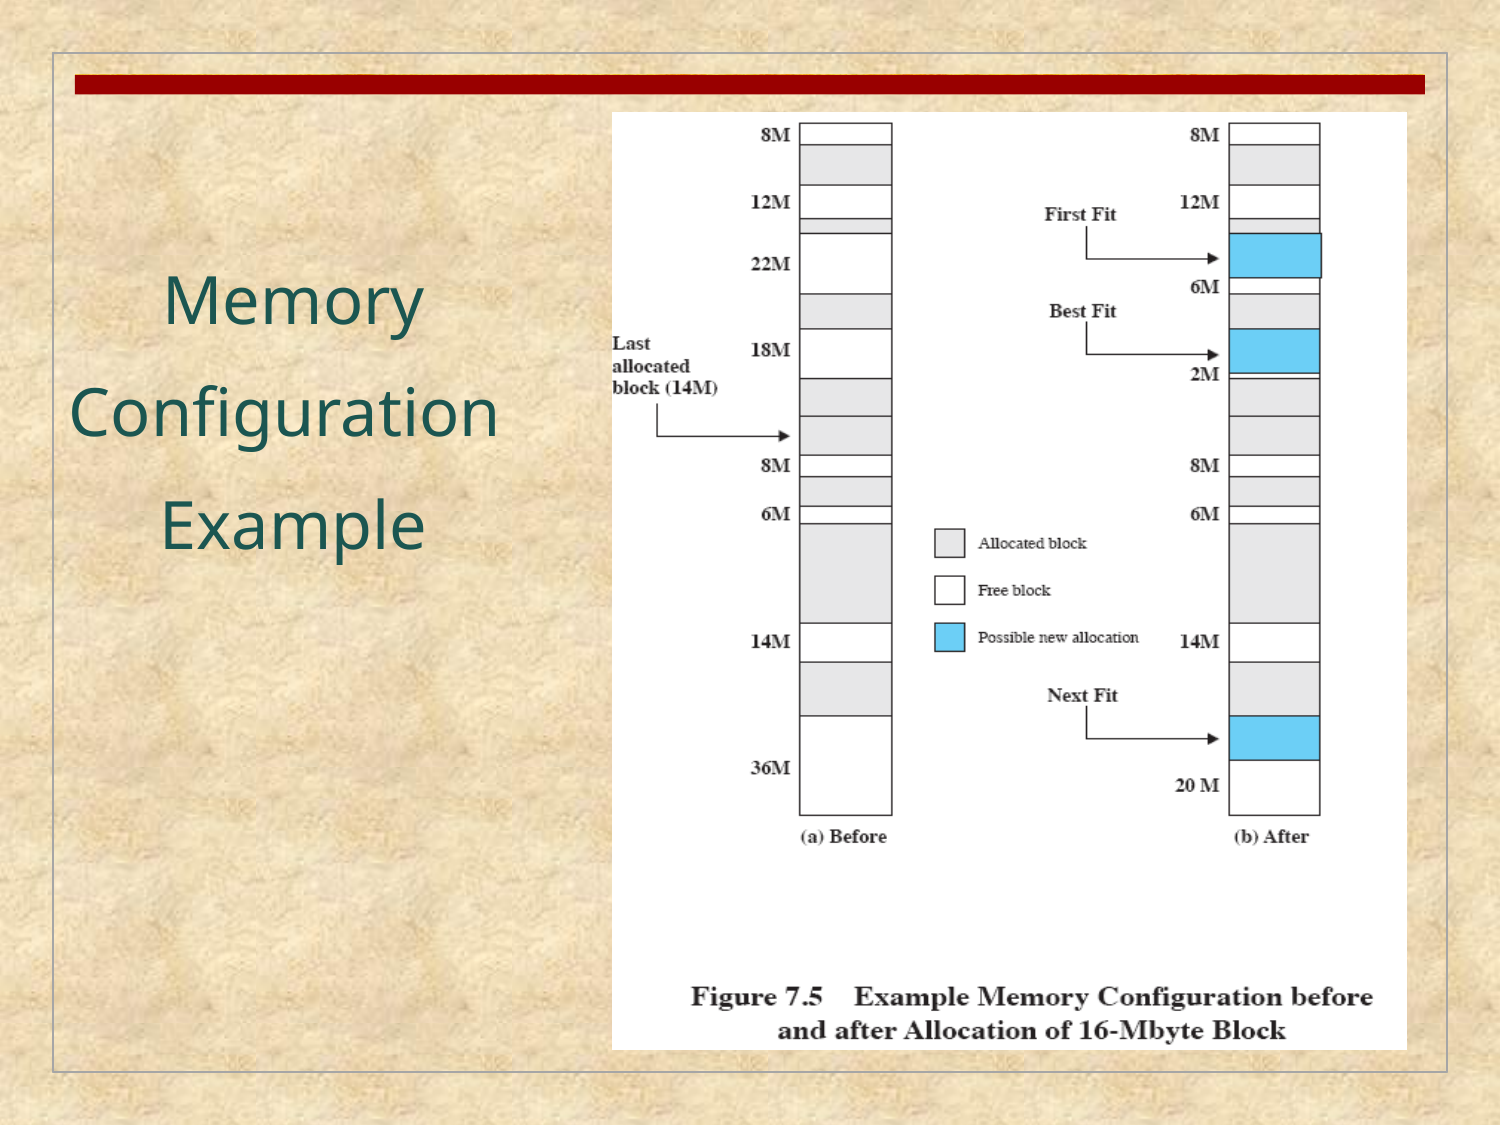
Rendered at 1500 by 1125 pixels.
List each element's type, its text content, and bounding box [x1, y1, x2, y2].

title Memory Configuration Example [0, 0, 588, 563]
picture [54, 54, 1446, 1071]
picture [0, 0, 1500, 1125]
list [611, 111, 1408, 1051]
